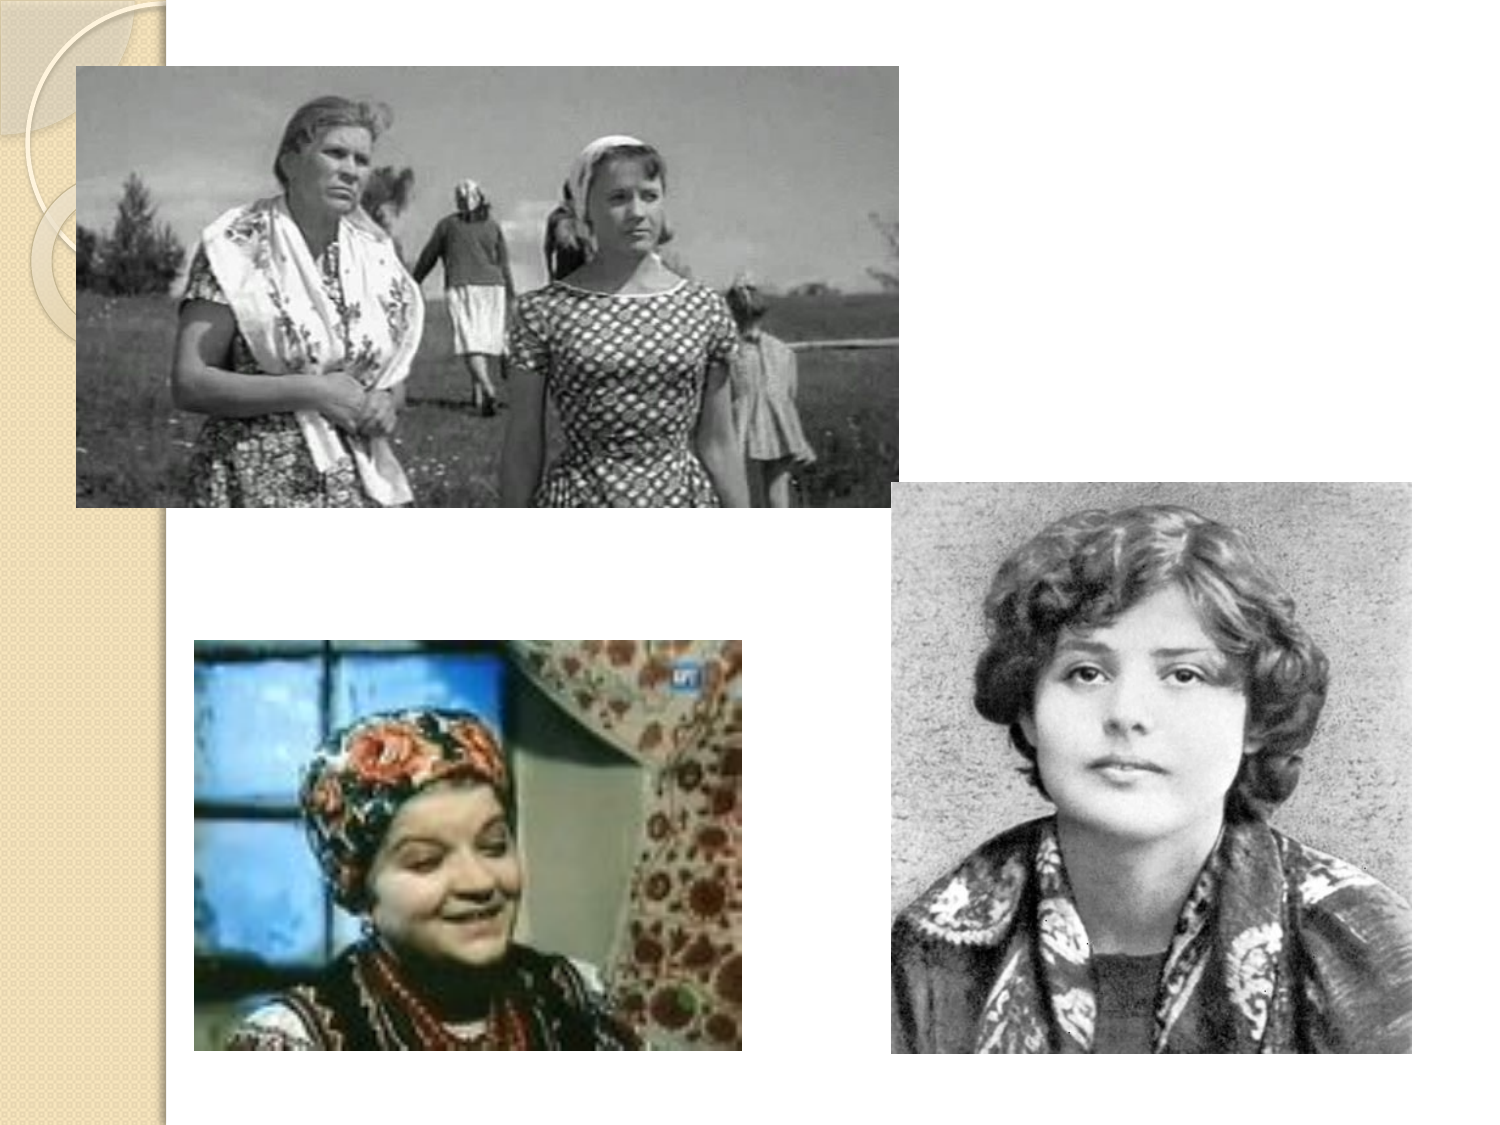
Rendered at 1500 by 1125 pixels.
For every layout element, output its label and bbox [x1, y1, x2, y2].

picture [891, 482, 1412, 1054]
list [76, 66, 899, 508]
picture [194, 639, 742, 1051]
